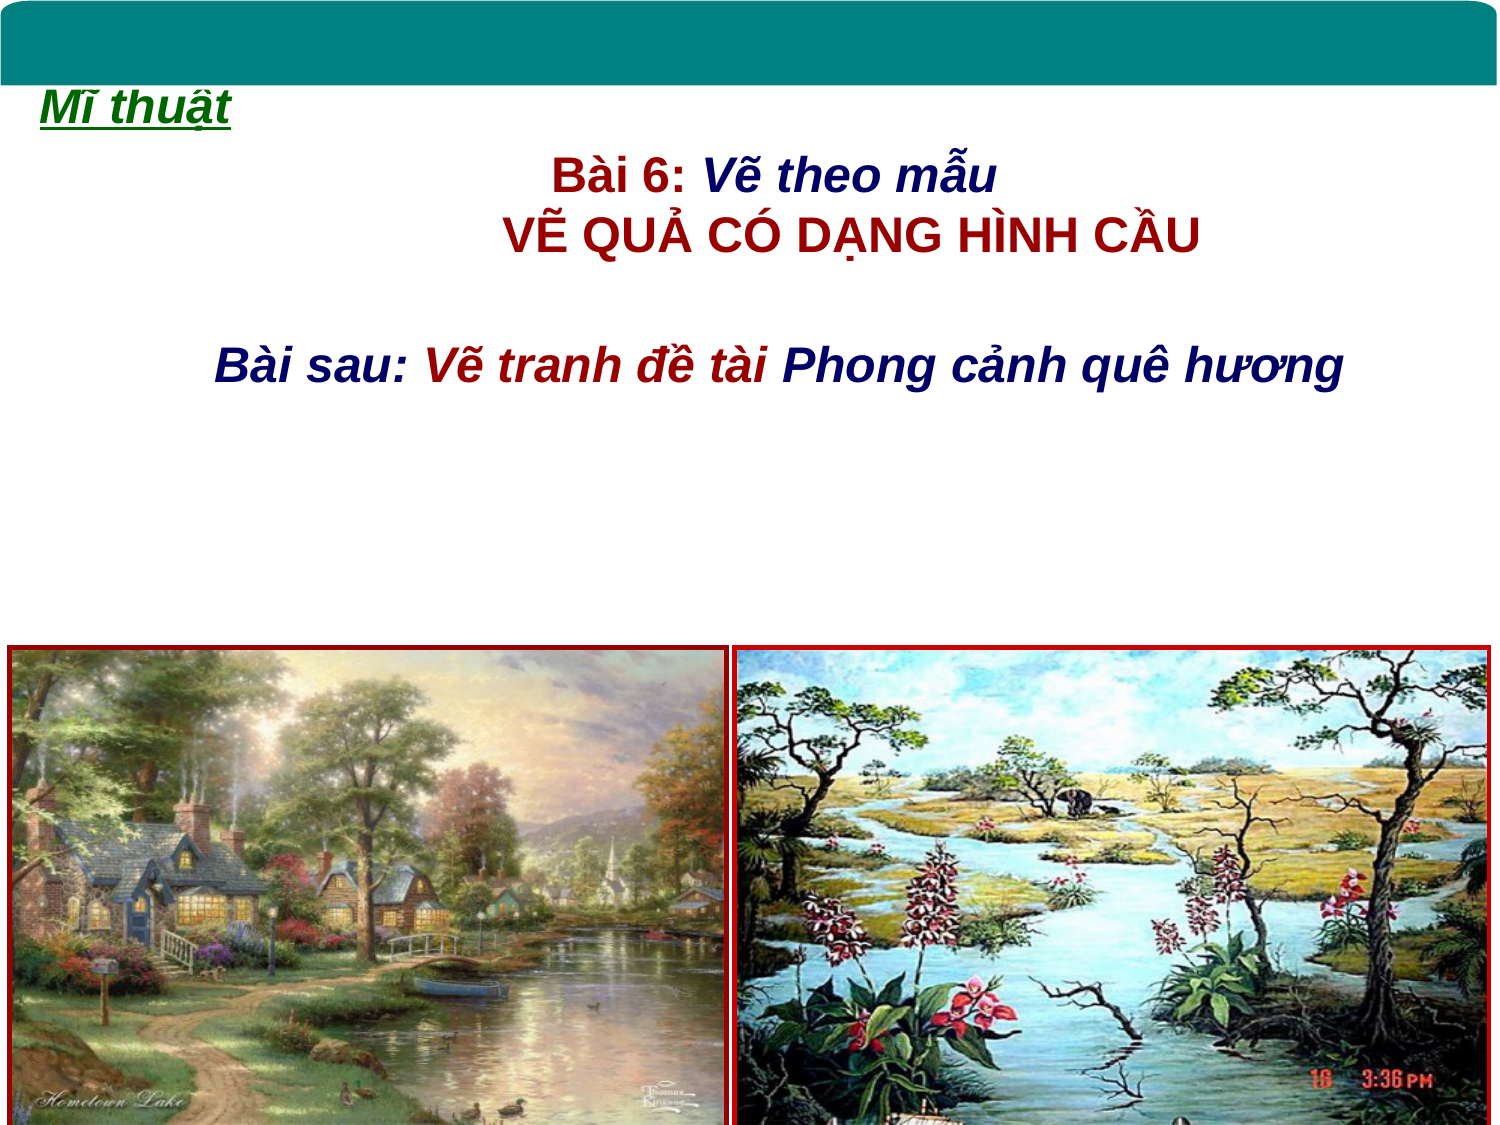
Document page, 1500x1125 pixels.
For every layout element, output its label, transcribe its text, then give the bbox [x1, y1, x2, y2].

text_box Bài 6: Vẽ theo mẫu VẼ QUẢ CÓ DẠNG HÌNH CẦU [237, 135, 1313, 271]
text_box Mĩ thuật [24, 88, 325, 142]
text_box [0, 0, 1499, 88]
picture [11, 649, 725, 1125]
picture [736, 649, 1487, 1125]
text_box Bài sau: Vẽ tranh đề tài Phong cảnh quê hương [199, 324, 1413, 400]
